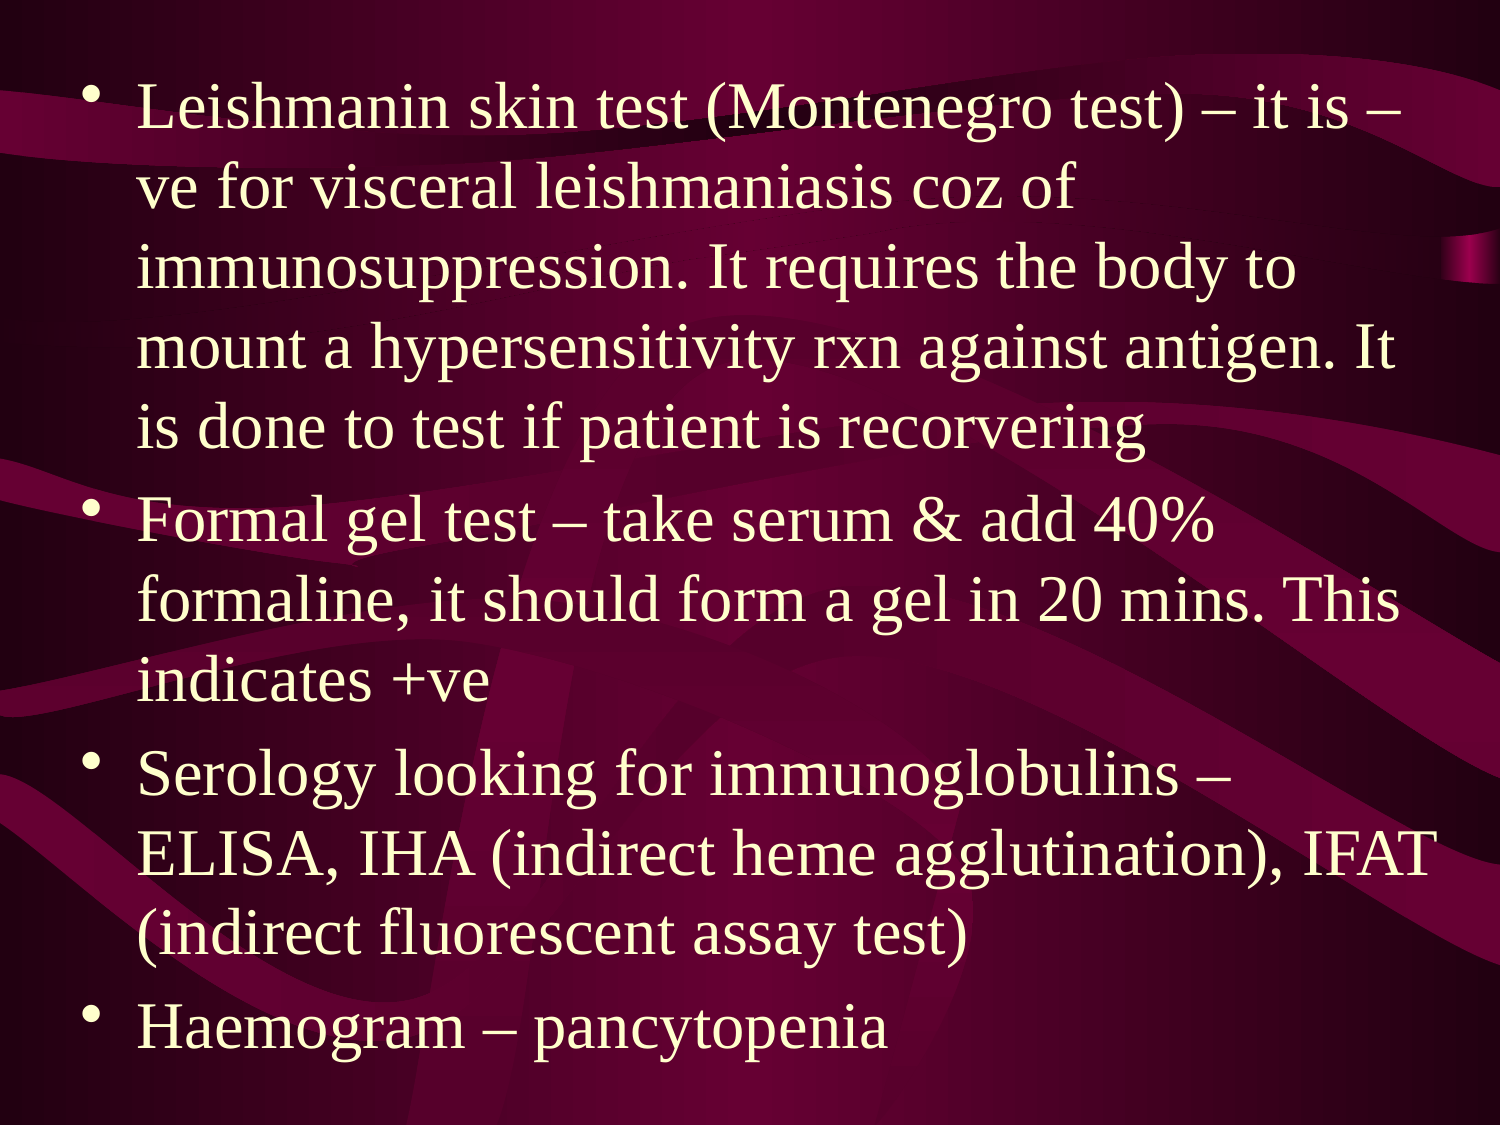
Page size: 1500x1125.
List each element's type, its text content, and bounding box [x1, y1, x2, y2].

list Leishmanin skin test (Montenegro test) – it is –ve for visceral leishmaniasis coz of immunosuppression. It requires the body to mount a hypersensitivity rxn against antigen. It is done to test if patient is recorvering Formal gel test – take serum & add 40% formaline, it should form a gel in 20 mins. This indicates +ve Serology looking for immunoglobulins – ELISA, IHA (indirect heme agglutination), IFAT (indirect fluorescent assay test) Haemogram – pancytopenia [64, 54, 1459, 1094]
